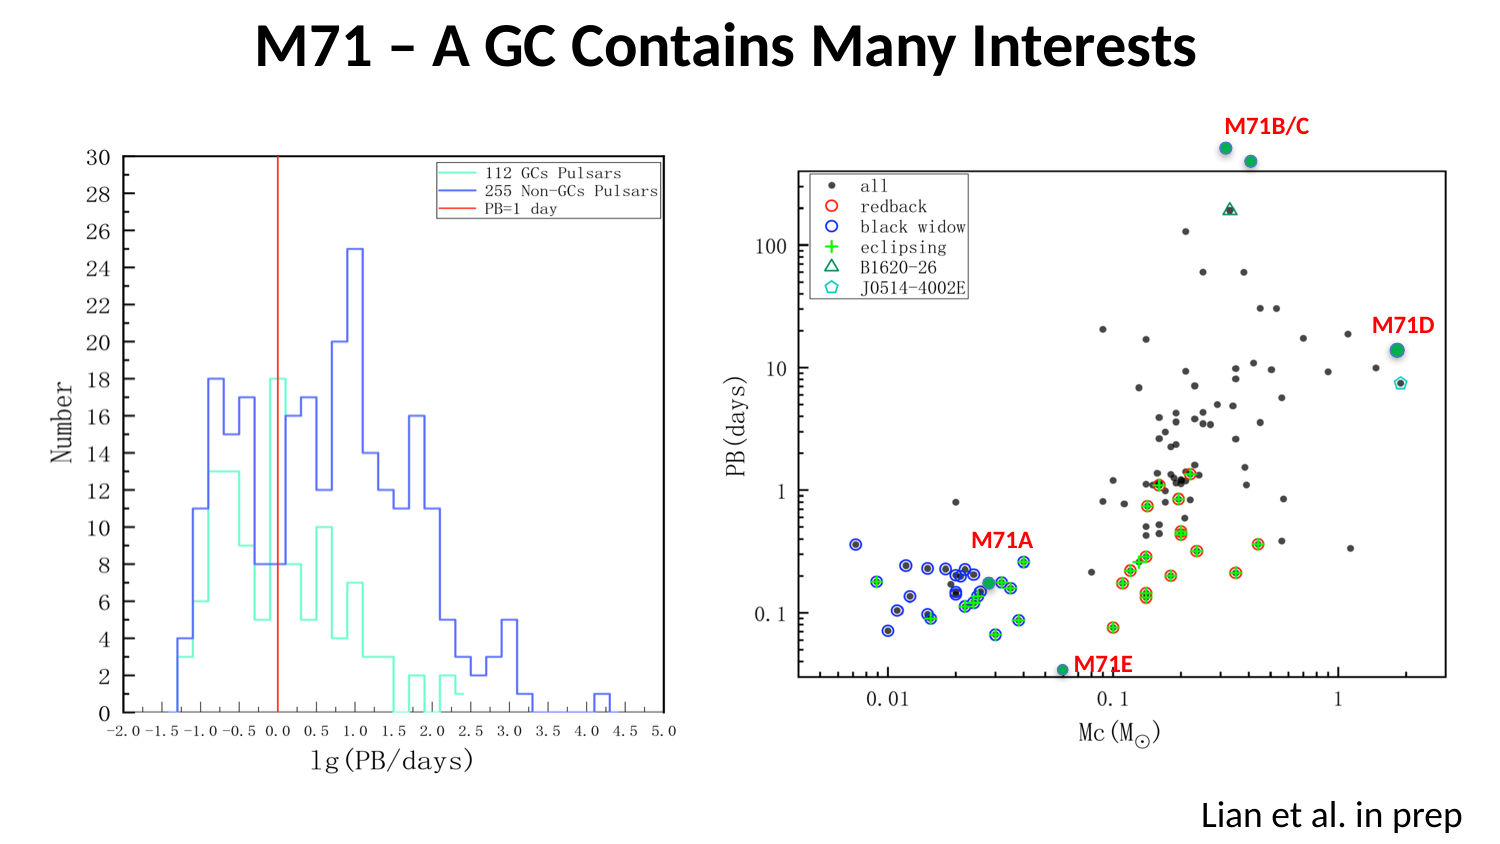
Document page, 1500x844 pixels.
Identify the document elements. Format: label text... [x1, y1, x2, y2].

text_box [681, 101, 1468, 764]
picture [32, 137, 696, 784]
text_box M71 – A GC Contains Many Interests [52, 0, 1416, 87]
text_box Lian et al. in prep [1186, 783, 1500, 843]
